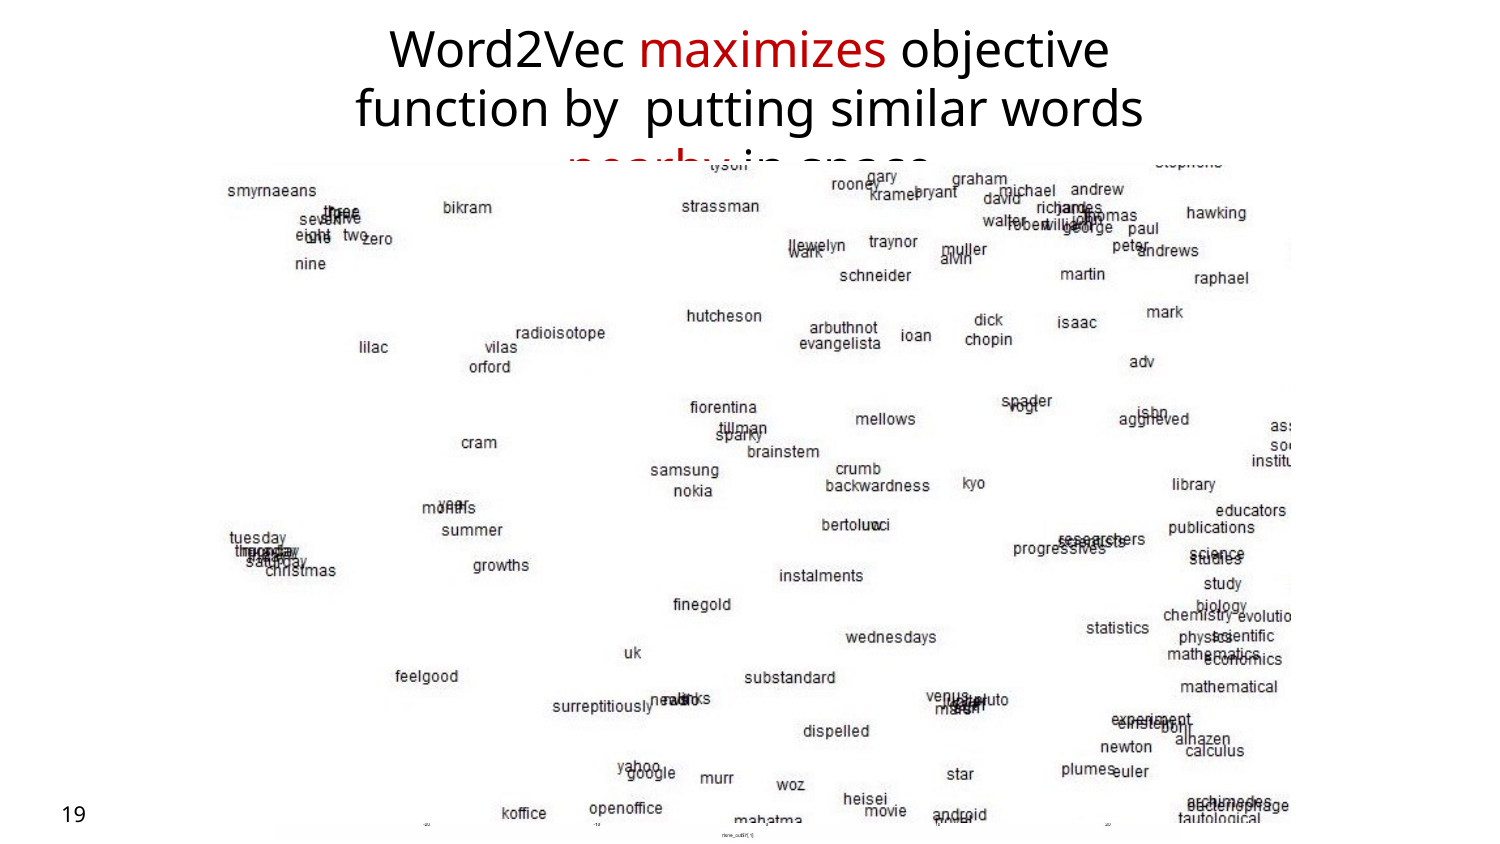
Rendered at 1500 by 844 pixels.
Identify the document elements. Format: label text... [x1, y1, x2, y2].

text_box 19 [56, 800, 89, 831]
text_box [208, 161, 1291, 842]
title Word2Vec maximizes objective function by putting similar words nearby in space [302, 14, 1197, 160]
